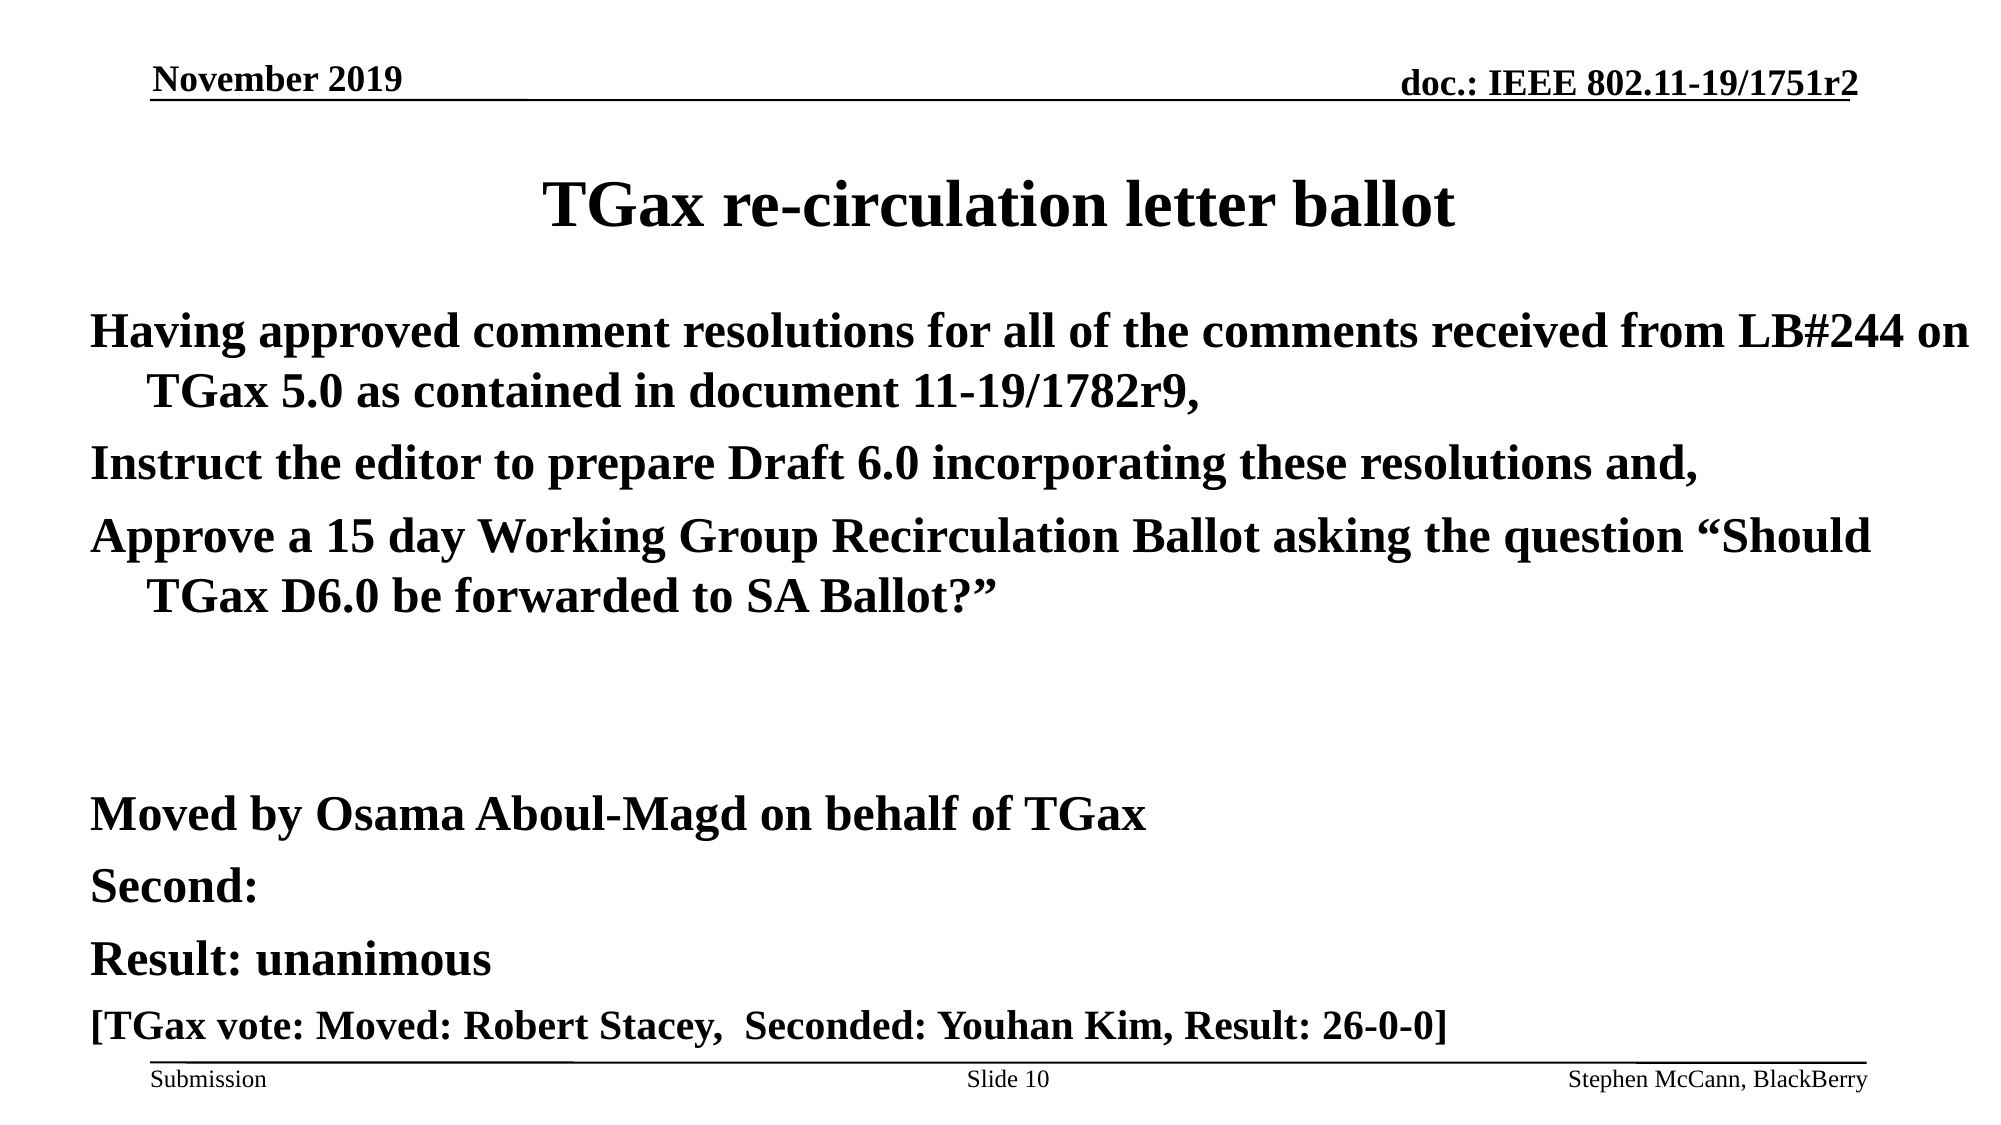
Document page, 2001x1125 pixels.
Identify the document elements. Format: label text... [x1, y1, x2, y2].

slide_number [152, 54, 563, 100]
slide_number Slide 10 [950, 1061, 1067, 1123]
list Having approved comment resolutions for all of the comments received from LB#244 on TGax 5.0 as contained in document 11-19/1782r9, Instruct the editor to prepare Draft 6.0 incorporating these resolutions and, Approve a 15 day Working Group Recirculation Ballot asking the question “Should TGax D6.0 be forwarded to SA Ballot?” Moved by Osama Aboul-Magd on behalf of TGax Second: Result: unanimous [TGax vote: Moved: Robert Stacey, Seconded: Youhan Kim, Result: 26-0-0] [74, 289, 1988, 1028]
title TGax re-circulation letter ballot [149, 112, 1850, 288]
footer Stephen McCann, BlackBerry [1171, 1061, 1869, 1093]
